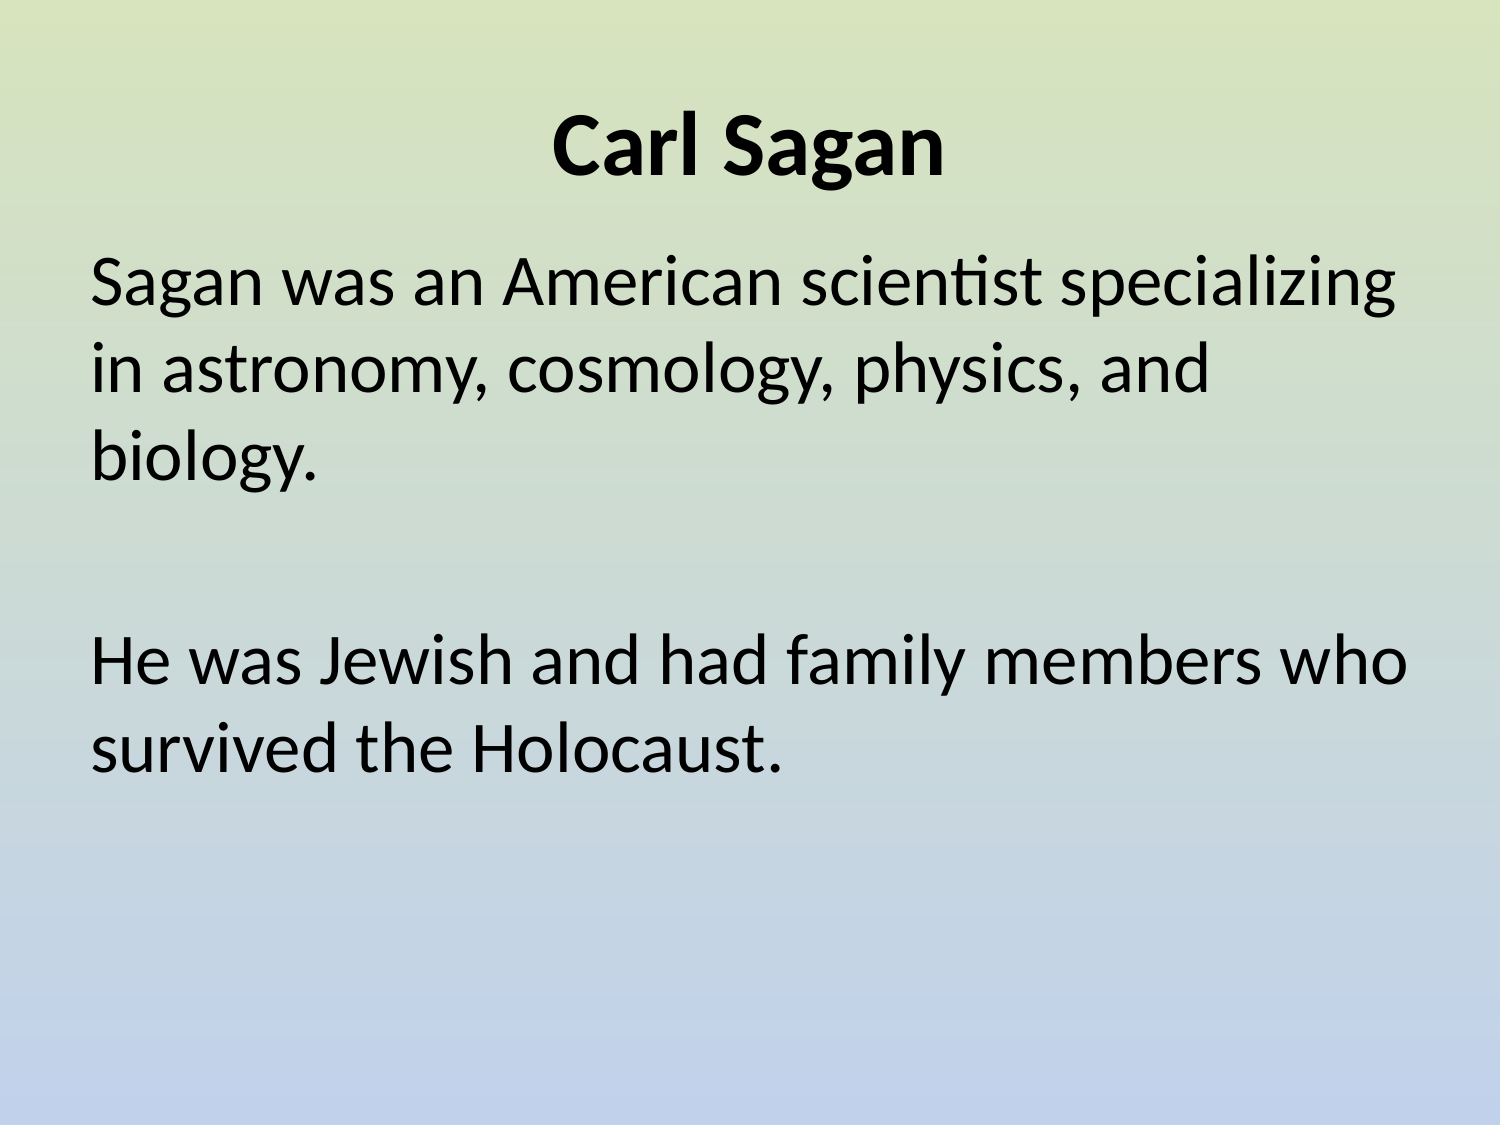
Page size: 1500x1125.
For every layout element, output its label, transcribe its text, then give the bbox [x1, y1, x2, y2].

list Sagan was an American scientist specializing in astronomy, cosmology, physics, and biology. He was Jewish and had family members who survived the Holocaust. [75, 224, 1425, 1005]
title Carl Sagan [75, 45, 1425, 224]
